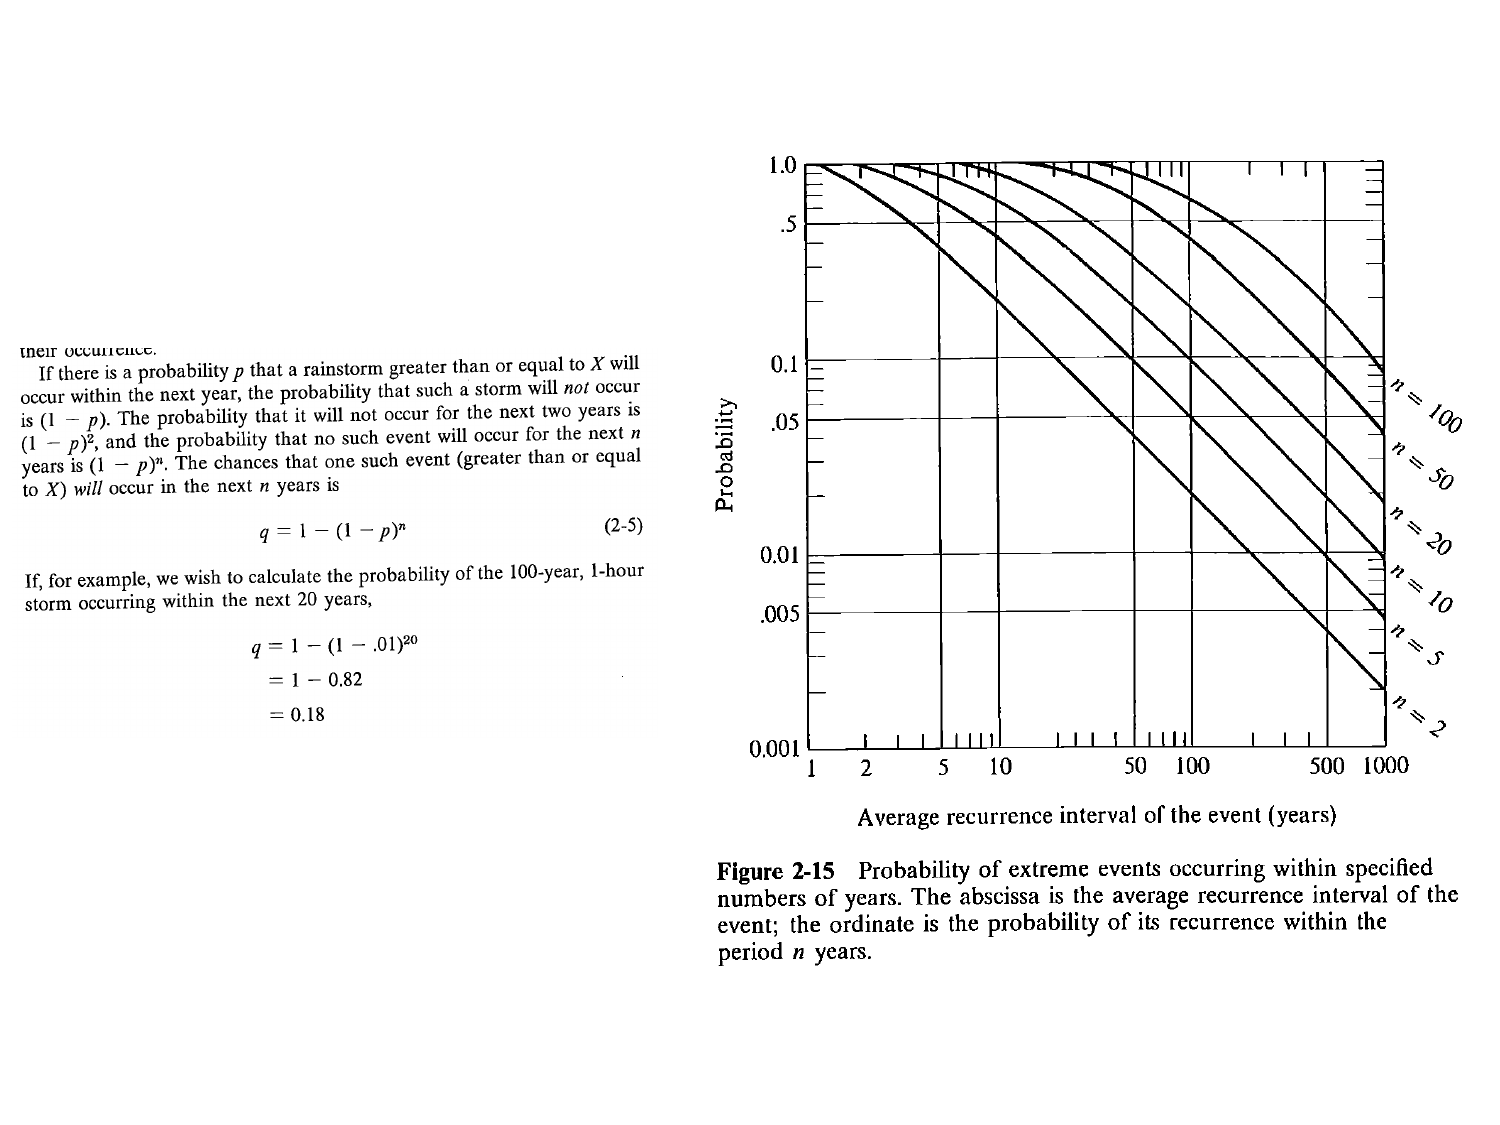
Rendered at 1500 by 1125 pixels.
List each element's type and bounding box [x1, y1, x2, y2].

picture [12, 348, 658, 738]
picture [678, 122, 1500, 988]
